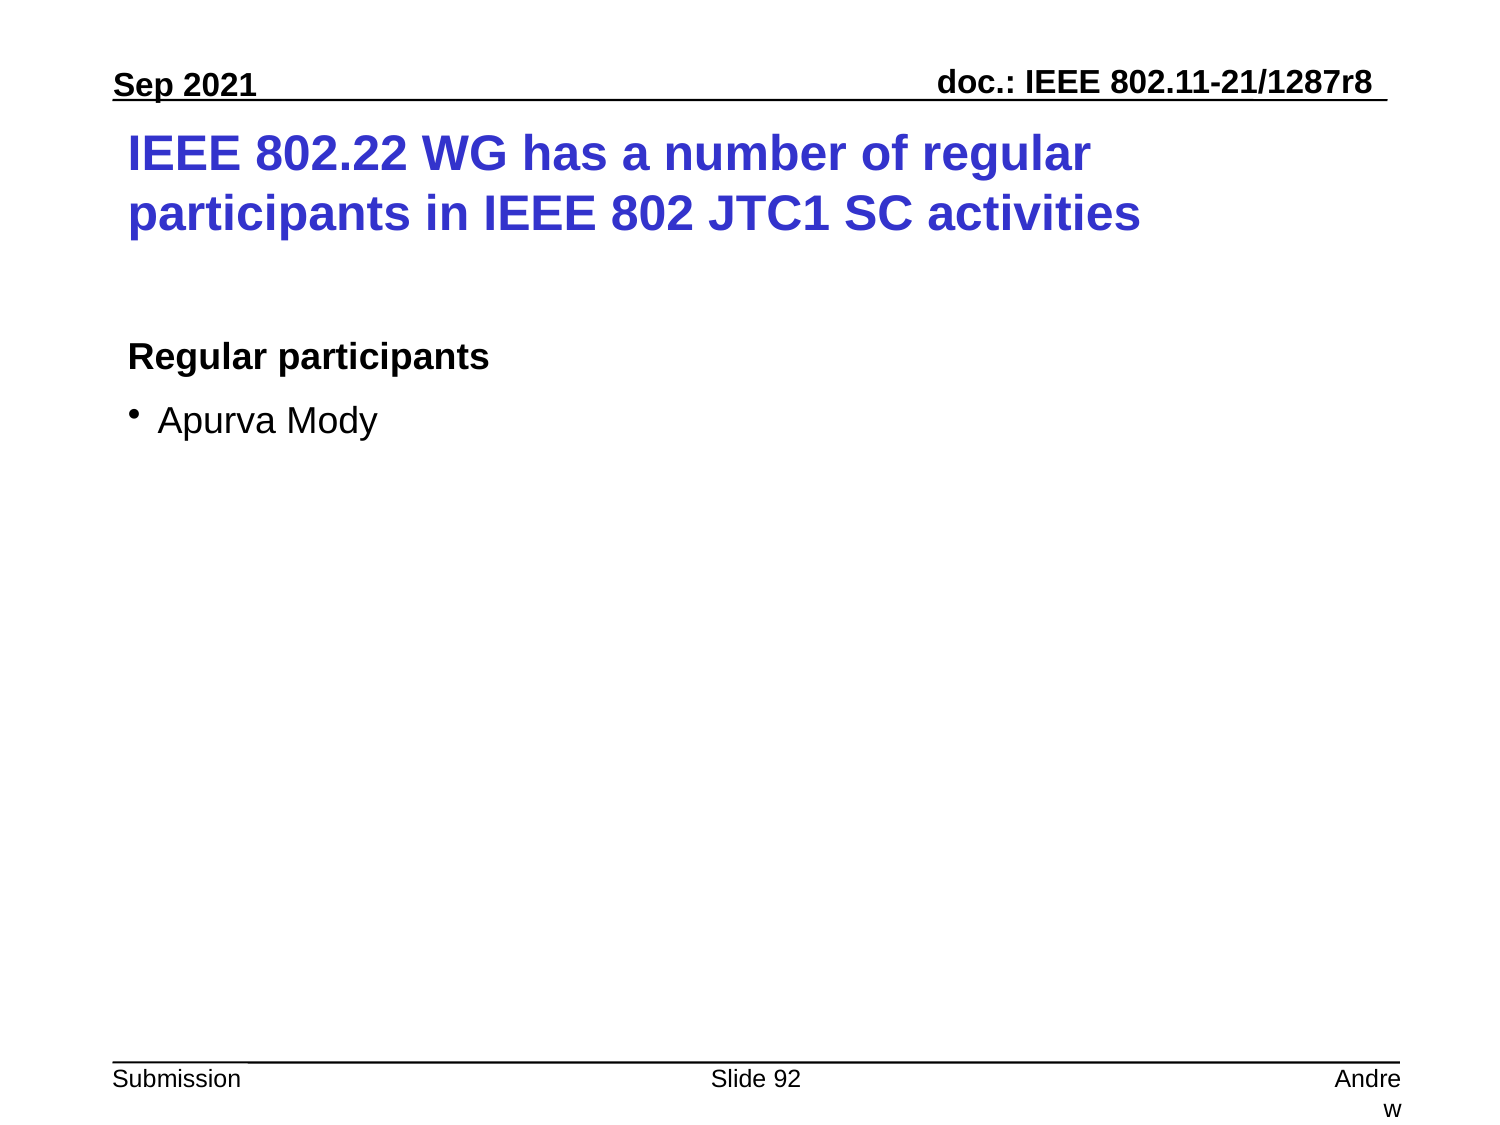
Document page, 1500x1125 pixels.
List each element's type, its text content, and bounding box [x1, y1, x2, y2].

list Regular participants Apurva Mody [112, 324, 1388, 1000]
footer Andrew Myles, Cisco [1320, 1061, 1402, 1093]
title IEEE 802.22 WG has a number of regular participants in IEEE 802 JTC1 SC activities [112, 112, 1388, 288]
slide_number Slide 92 [709, 1061, 803, 1093]
